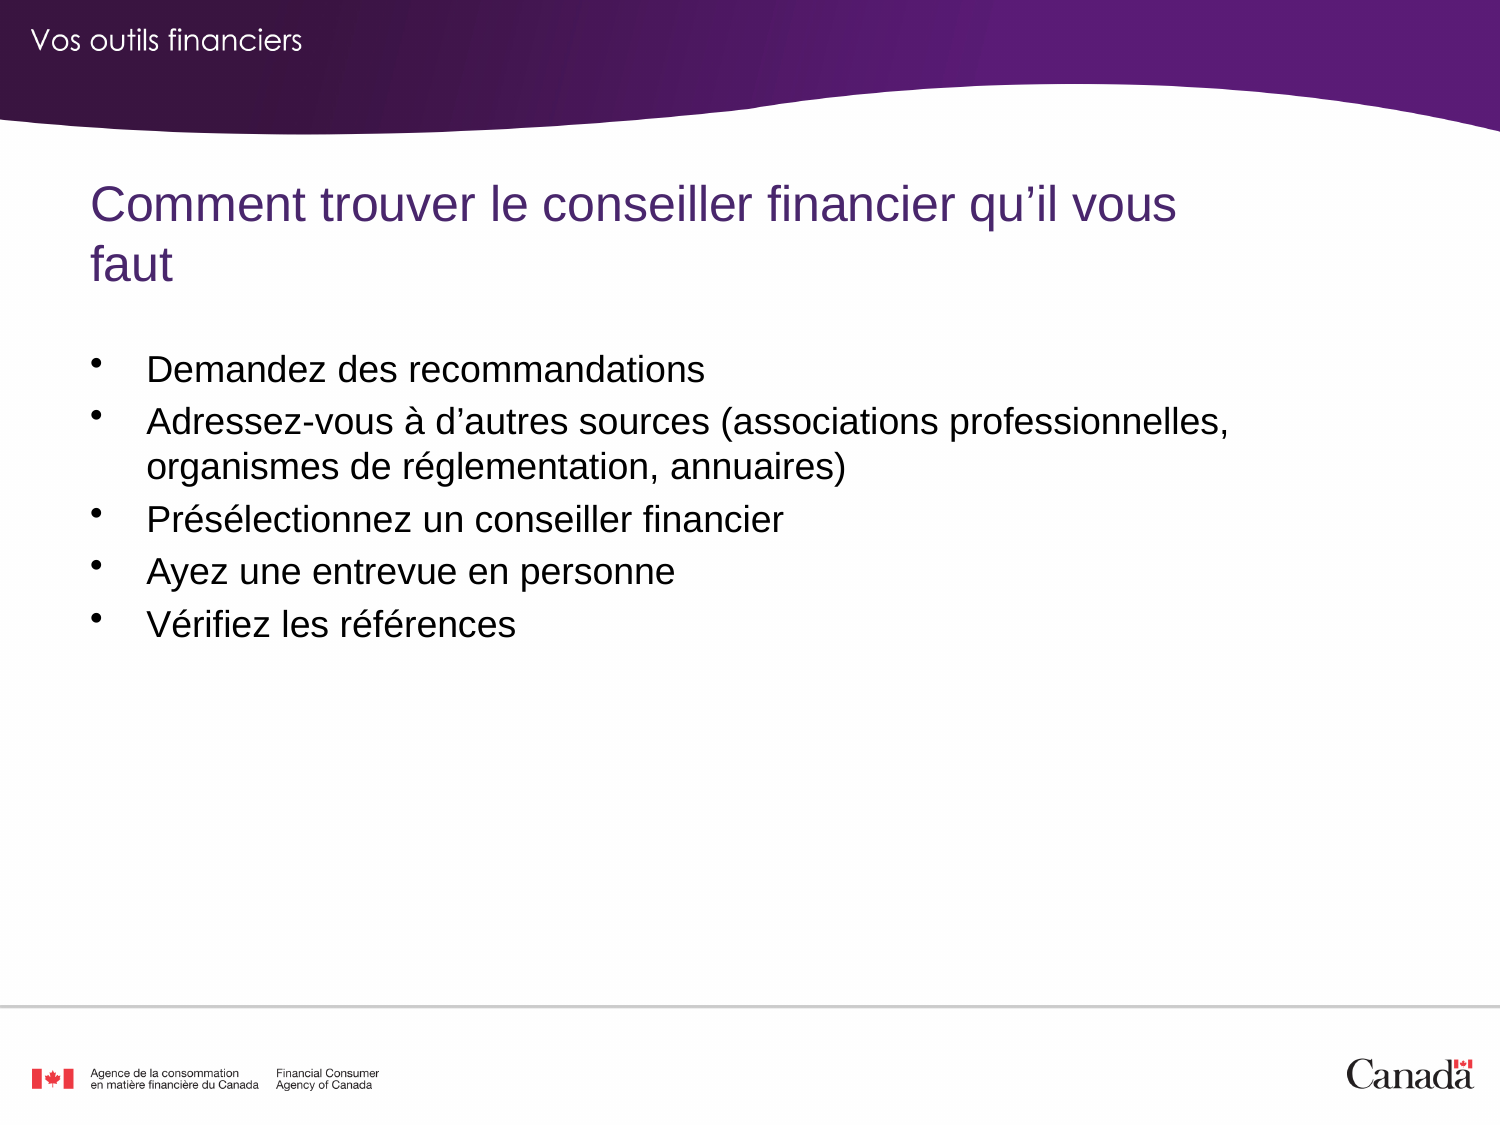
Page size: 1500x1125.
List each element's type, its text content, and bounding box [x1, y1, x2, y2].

picture [0, 0, 1500, 1125]
title Comment trouver le conseiller financier qu’il vous faut [75, 164, 1211, 306]
list Demandez des recommandations Adressez-vous à d’autres sources (associations professionnelles, organismes de réglementation, annuaires) Présélectionnez un conseiller financier Ayez une entrevue en personne Vérifiez les références [75, 337, 1425, 987]
